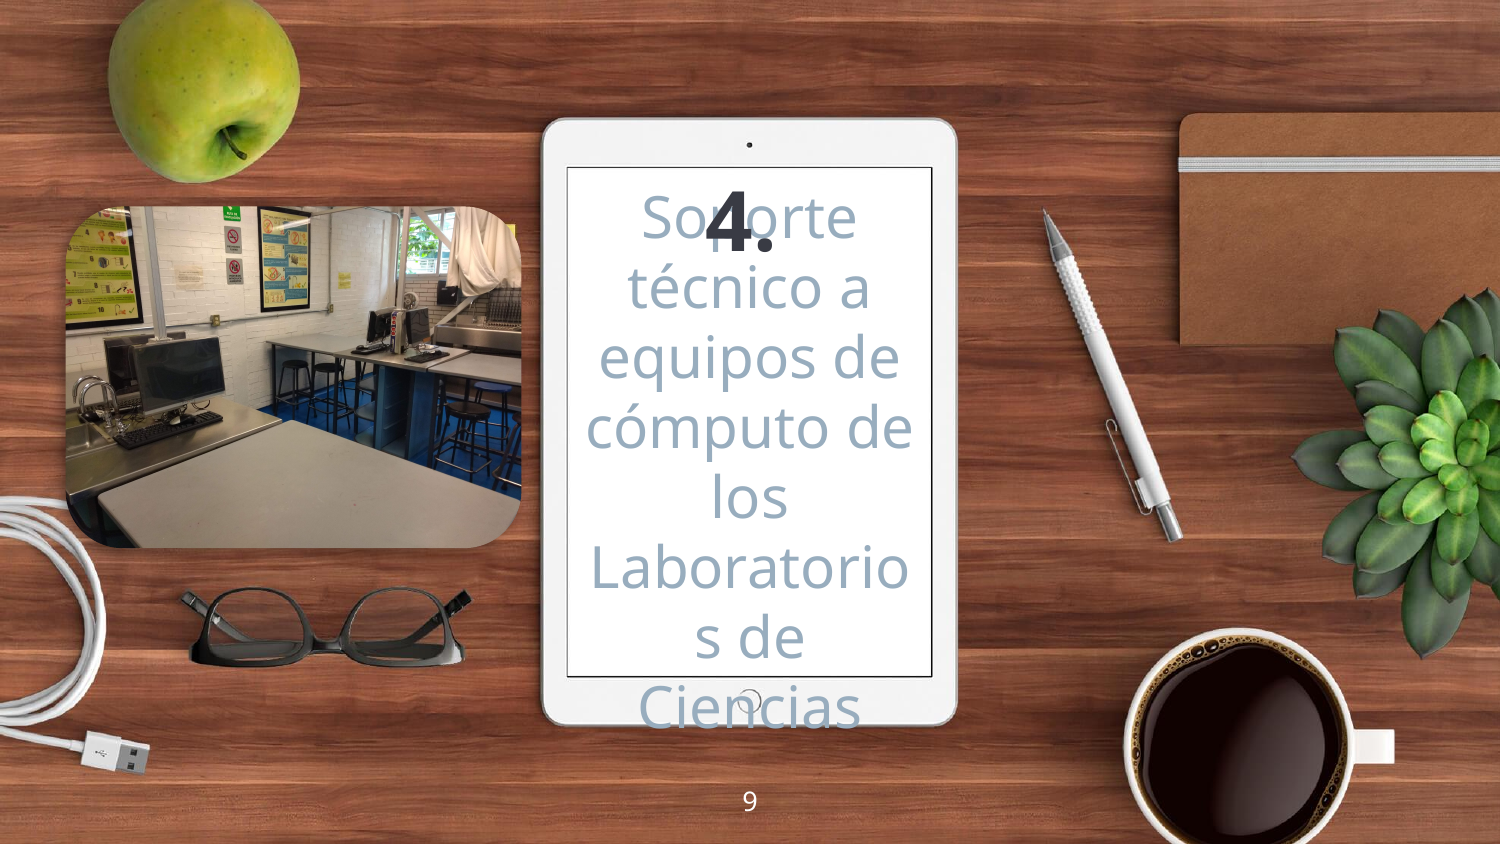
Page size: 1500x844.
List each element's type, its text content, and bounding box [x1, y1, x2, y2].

slide_number 9 [705, 762, 795, 844]
picture [0, 0, 1500, 844]
list 4. [705, 167, 779, 270]
text_box Soporte técnico a equipos de cómputo de los Laboratorios de Ciencias [567, 206, 933, 714]
